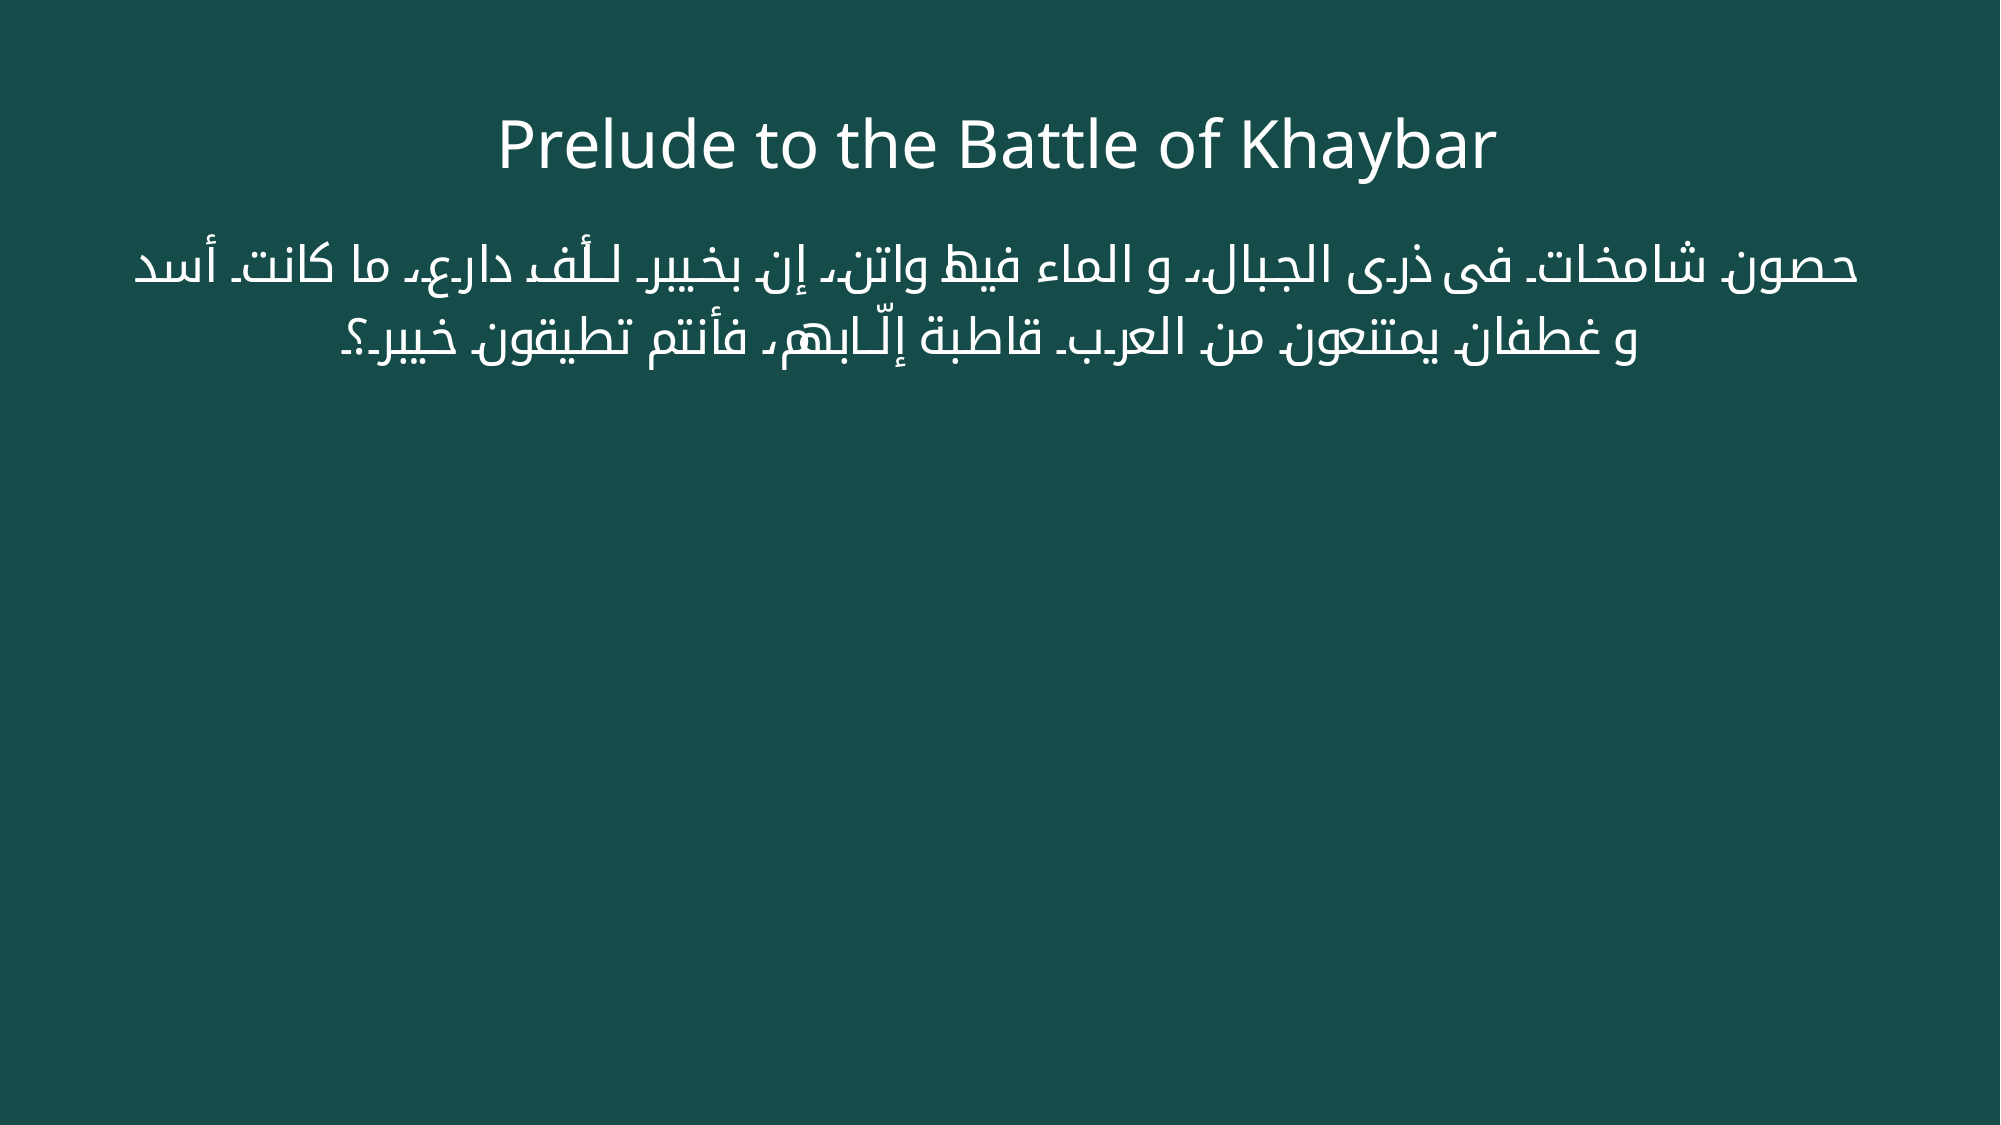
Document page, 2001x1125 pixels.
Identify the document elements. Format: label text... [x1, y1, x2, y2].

list حصون شامخات فى ذرى الجبال، و الماء فيها واتن، إن بخيبر لألف دارع، ما كانت أسد و غطفان يمتنعون من العرب قاطبة إلّا بهم، فأنتم تطيقون خيبر؟ [118, 220, 1878, 947]
title Prelude to the Battle of Khaybar [118, 101, 1878, 220]
